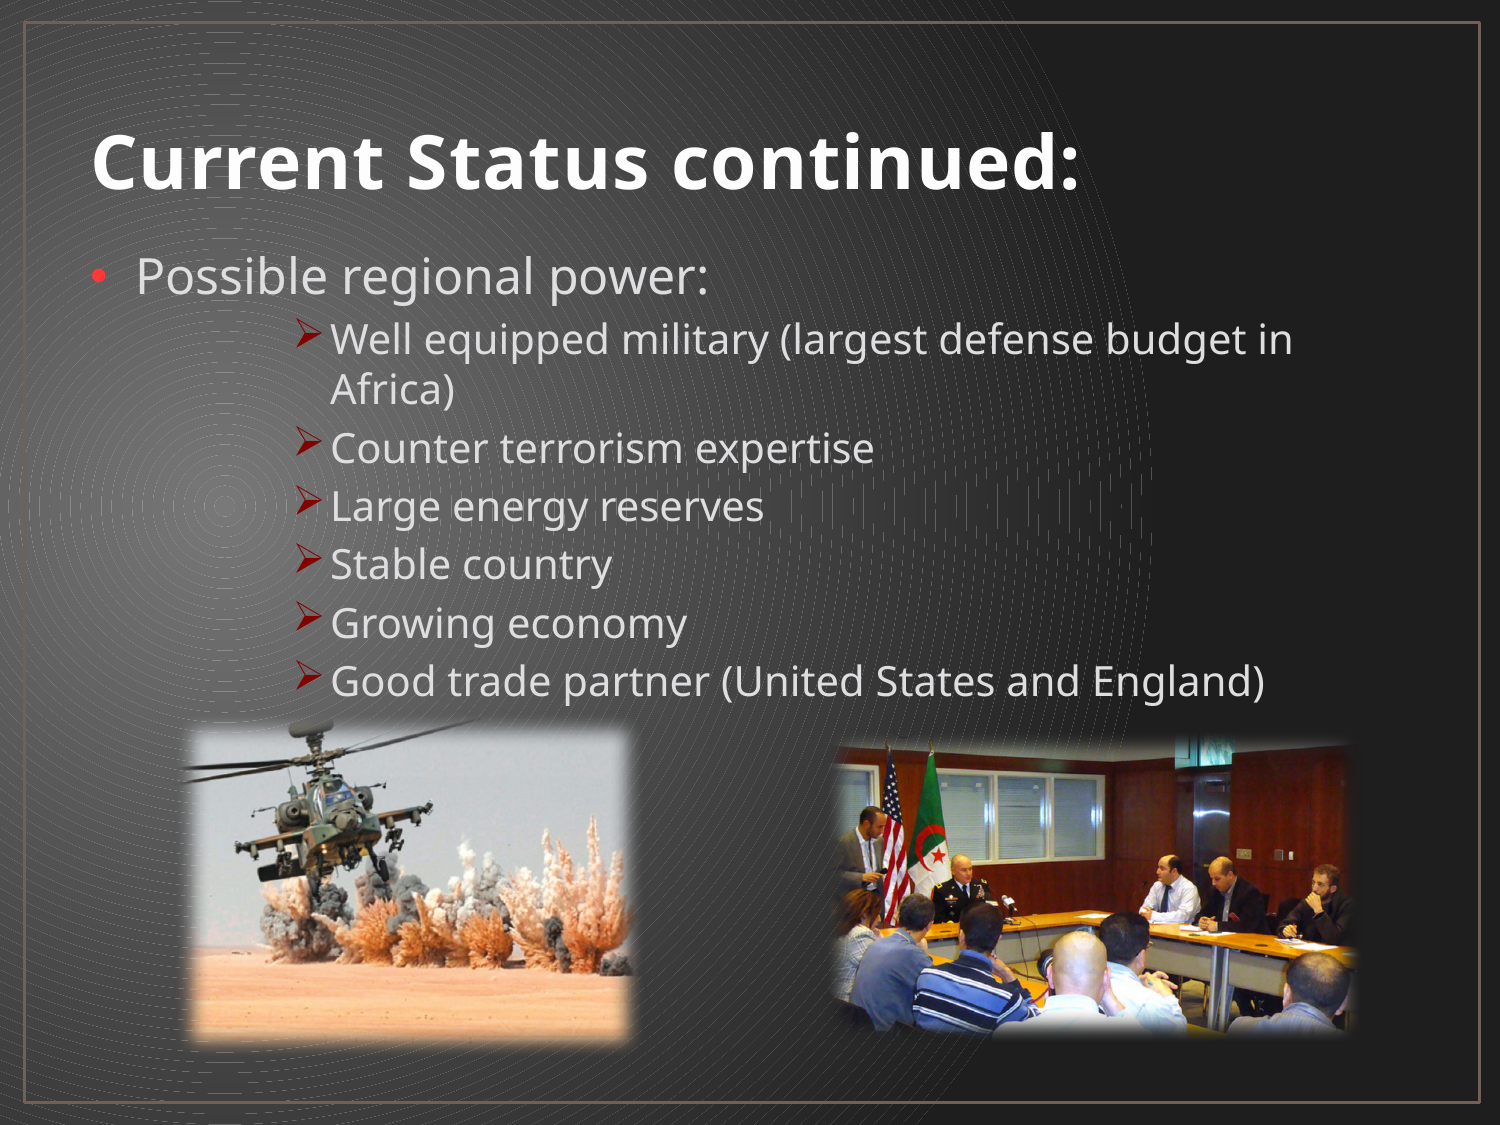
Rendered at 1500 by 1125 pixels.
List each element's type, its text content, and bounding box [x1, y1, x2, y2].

picture [174, 712, 645, 1060]
picture [824, 729, 1363, 1044]
list Possible regional power: Well equipped military (largest defense budget in Africa) Counter terrorism expertise Large energy reserves Stable country Growing economy Good trade partner (United States and England) [75, 237, 1425, 980]
title Current Status continued: [75, 24, 1425, 213]
